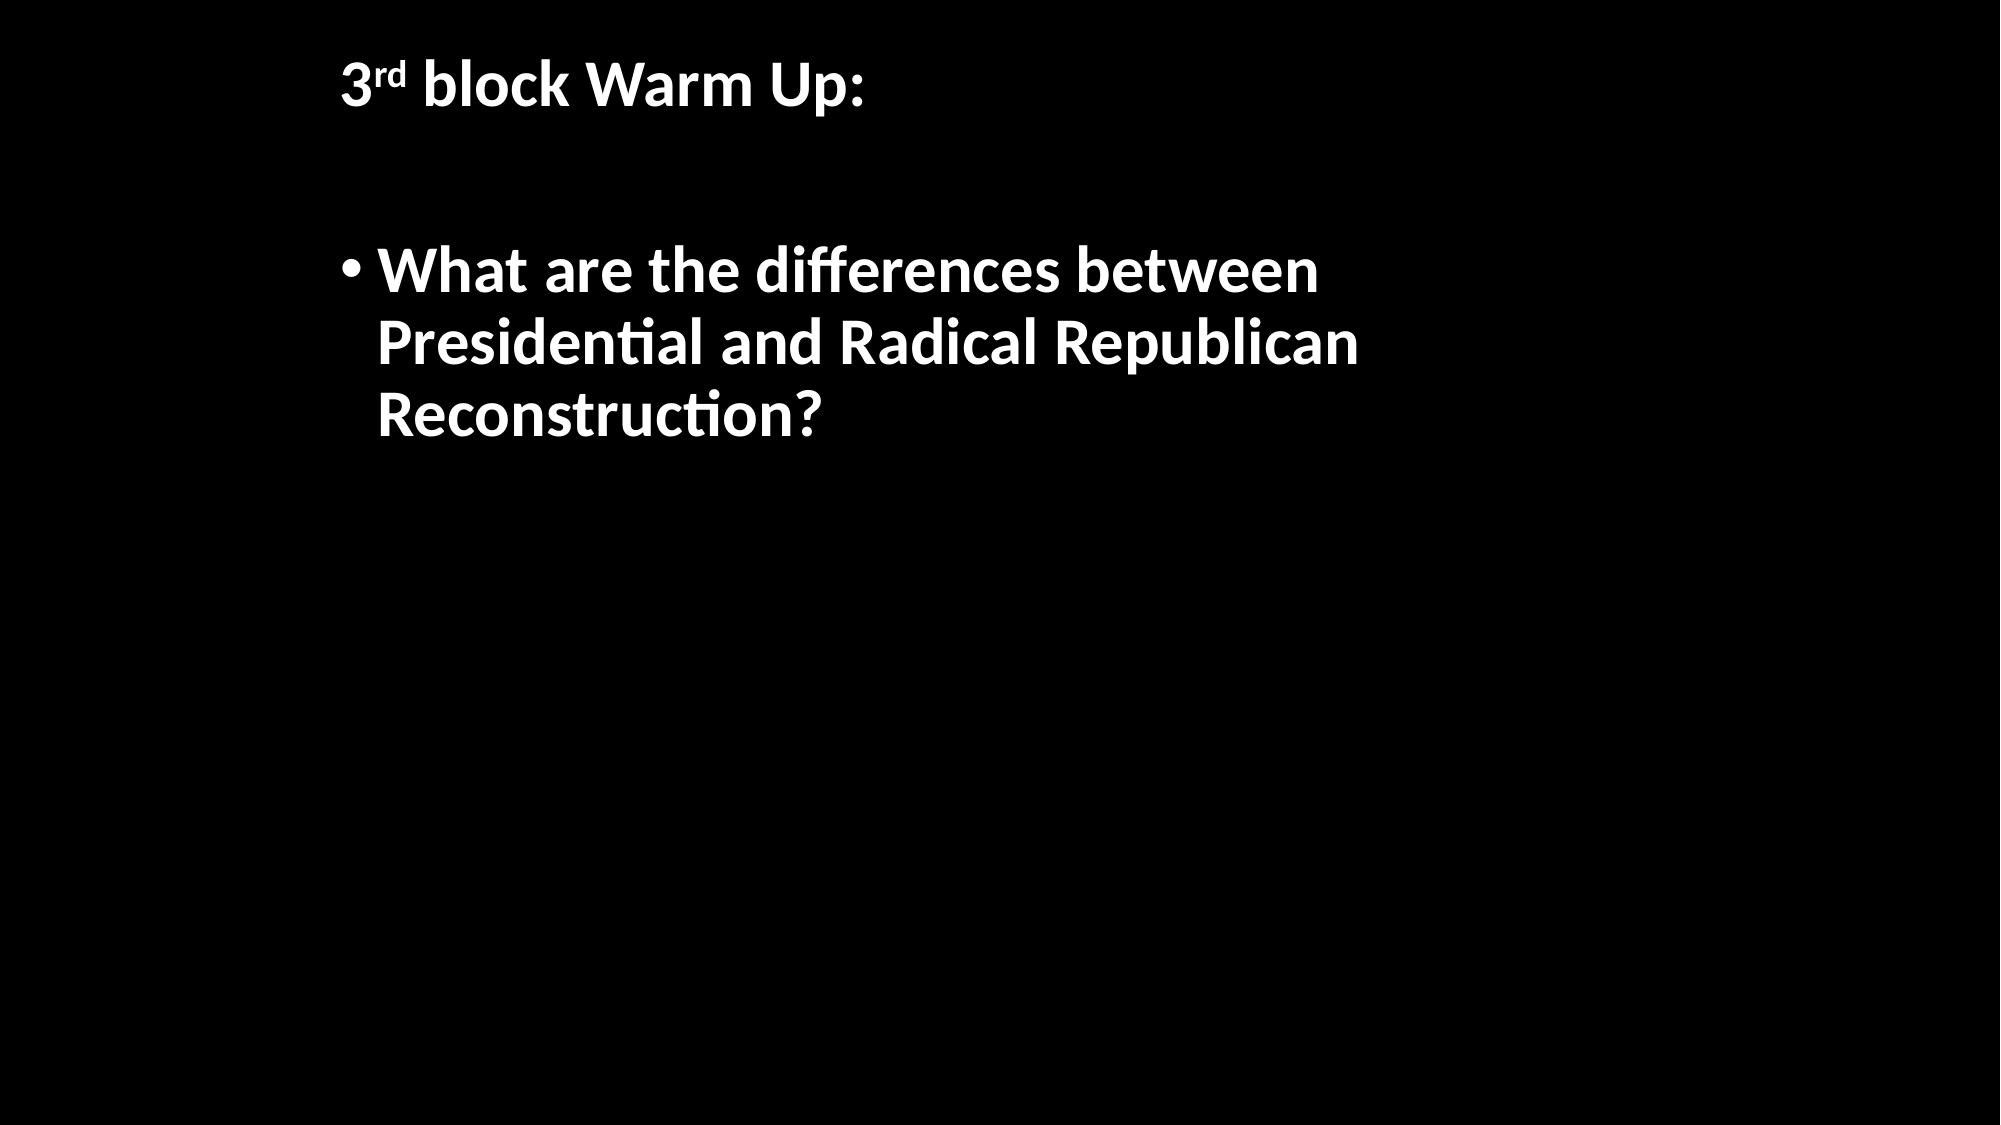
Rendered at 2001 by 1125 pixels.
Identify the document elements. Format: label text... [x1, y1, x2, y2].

list 3rd block Warm Up: What are the differences between Presidential and Radical Republican Reconstruction? [324, 41, 1675, 1005]
